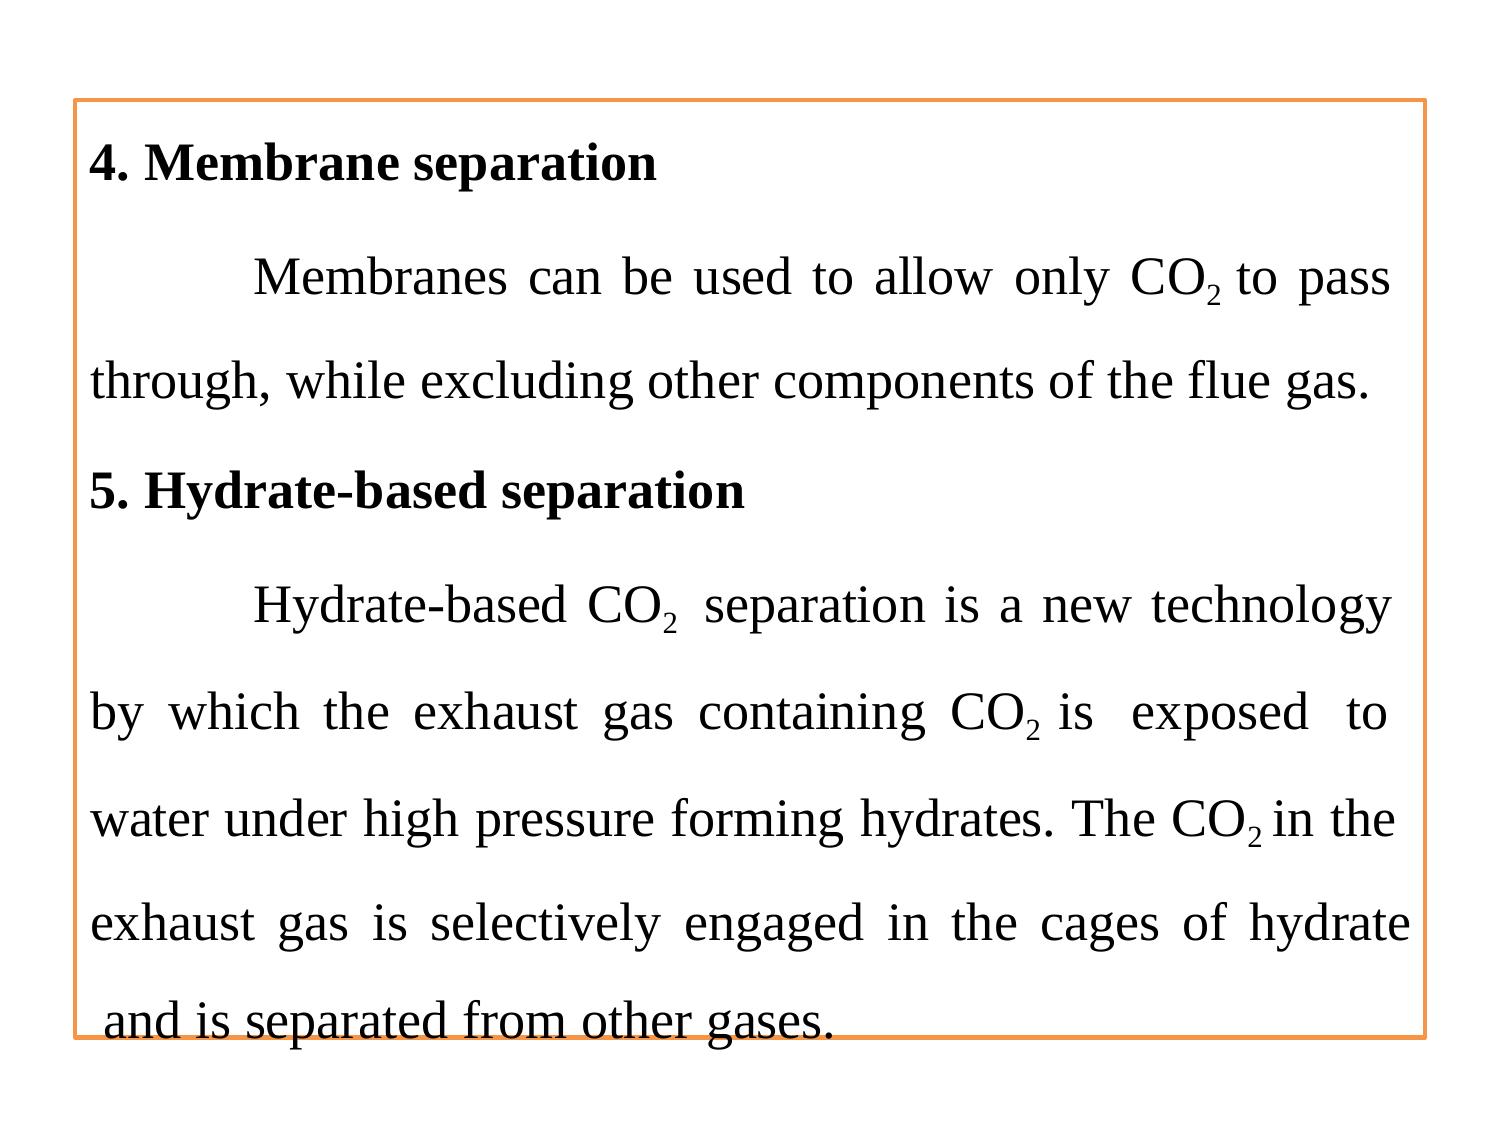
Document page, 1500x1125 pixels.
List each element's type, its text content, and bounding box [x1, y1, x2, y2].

text_box [75, 100, 1426, 1038]
text_box Membrane separation Membranes can be used to allow only CO2 to pass through, while excluding other components of the flue gas. Hydrate-based separation Hydrate-based CO2 separation is a new technology by which the exhaust gas containing CO2 is exposed to water under high pressure forming hydrates. The CO2 in the exhaust gas is selectively engaged in the cages of hydrate and is separated from other gases. [77, 124, 1423, 1049]
